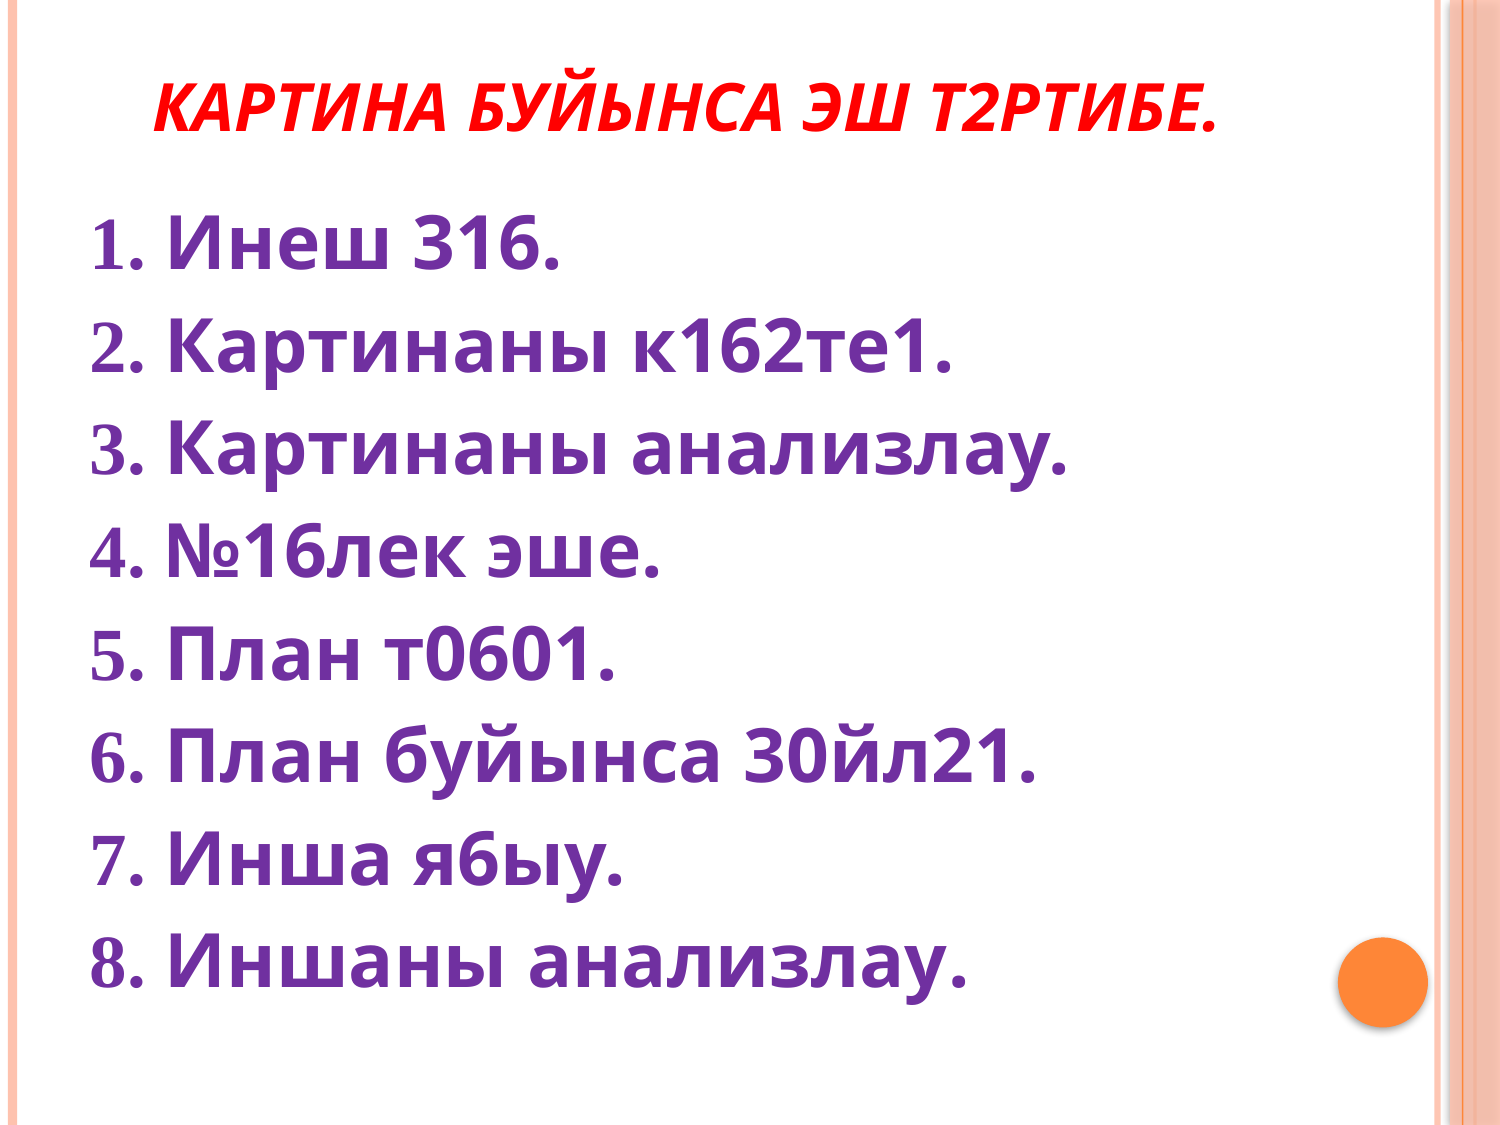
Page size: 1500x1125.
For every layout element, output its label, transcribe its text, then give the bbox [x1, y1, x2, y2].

list 1. Инеш 316. 2. Картинаны к162те1. 3. Картинаны анализлау. 4. №16лек эше. 5. План т0601. 6. План буйынса 30йл21. 7. Инша я6ыу. 8. Иншаны анализлау. [75, 187, 1300, 1062]
title Картина буйынса эш т2ртибе. [75, 45, 1300, 187]
